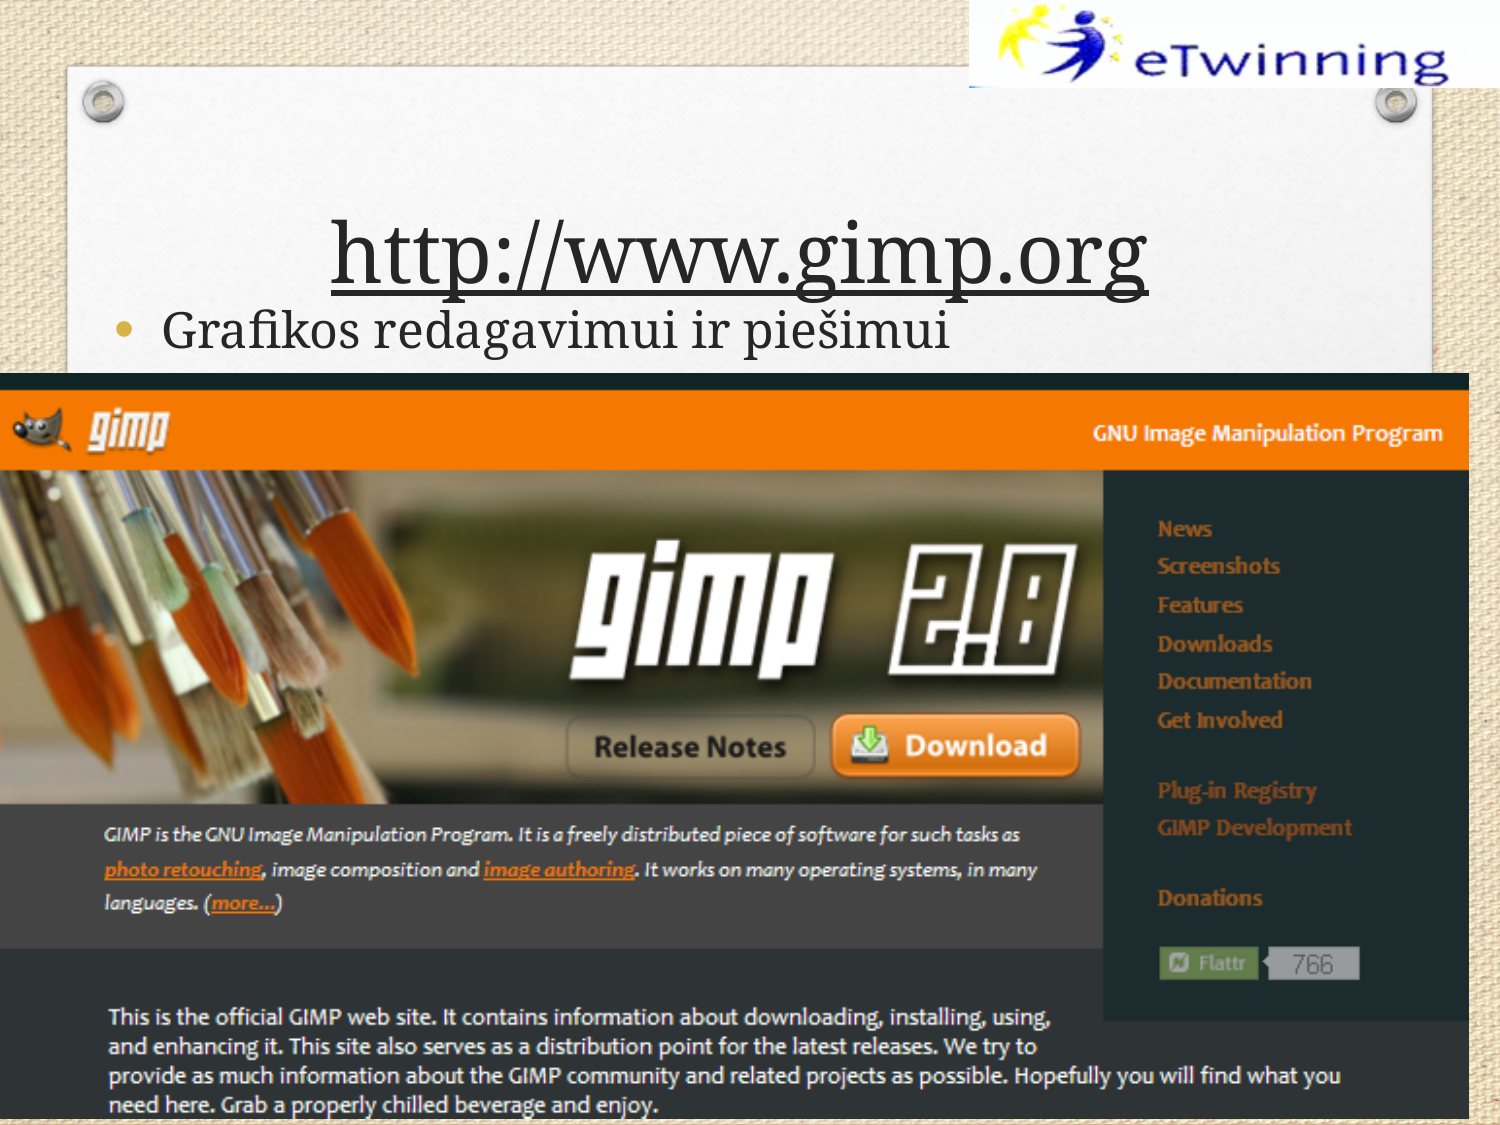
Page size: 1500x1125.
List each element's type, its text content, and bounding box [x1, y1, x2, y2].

list Grafikos redagavimui ir piešimui [99, 290, 1142, 373]
title http://www.gimp.org [193, 150, 1309, 365]
picture [0, 0, 1500, 1125]
